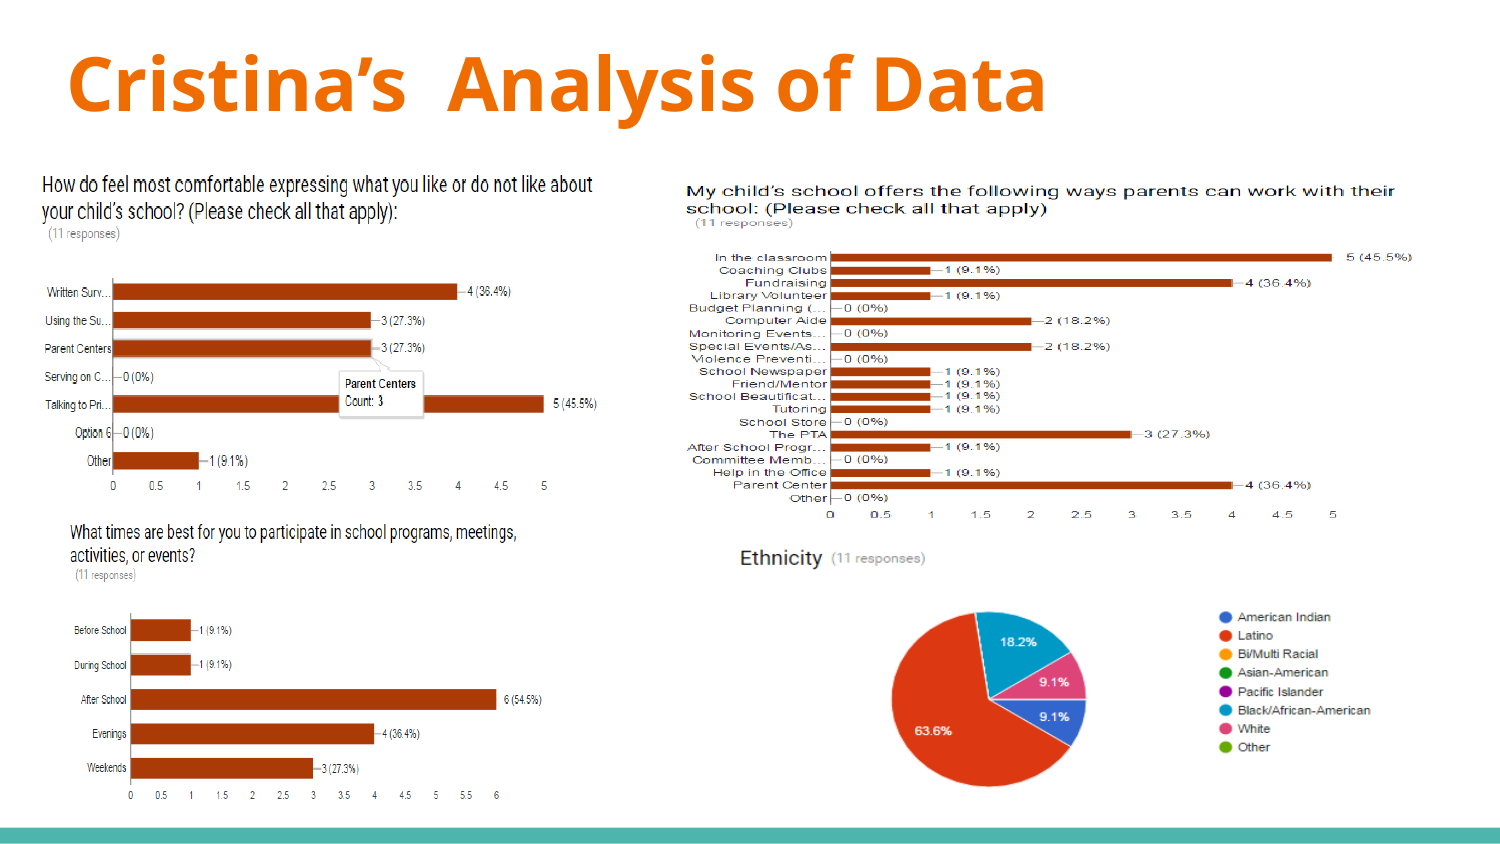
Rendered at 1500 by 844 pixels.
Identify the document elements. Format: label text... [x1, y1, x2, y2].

picture [24, 167, 616, 819]
picture [656, 167, 1450, 797]
title Cristina’s Analysis of Data [51, 21, 1449, 147]
